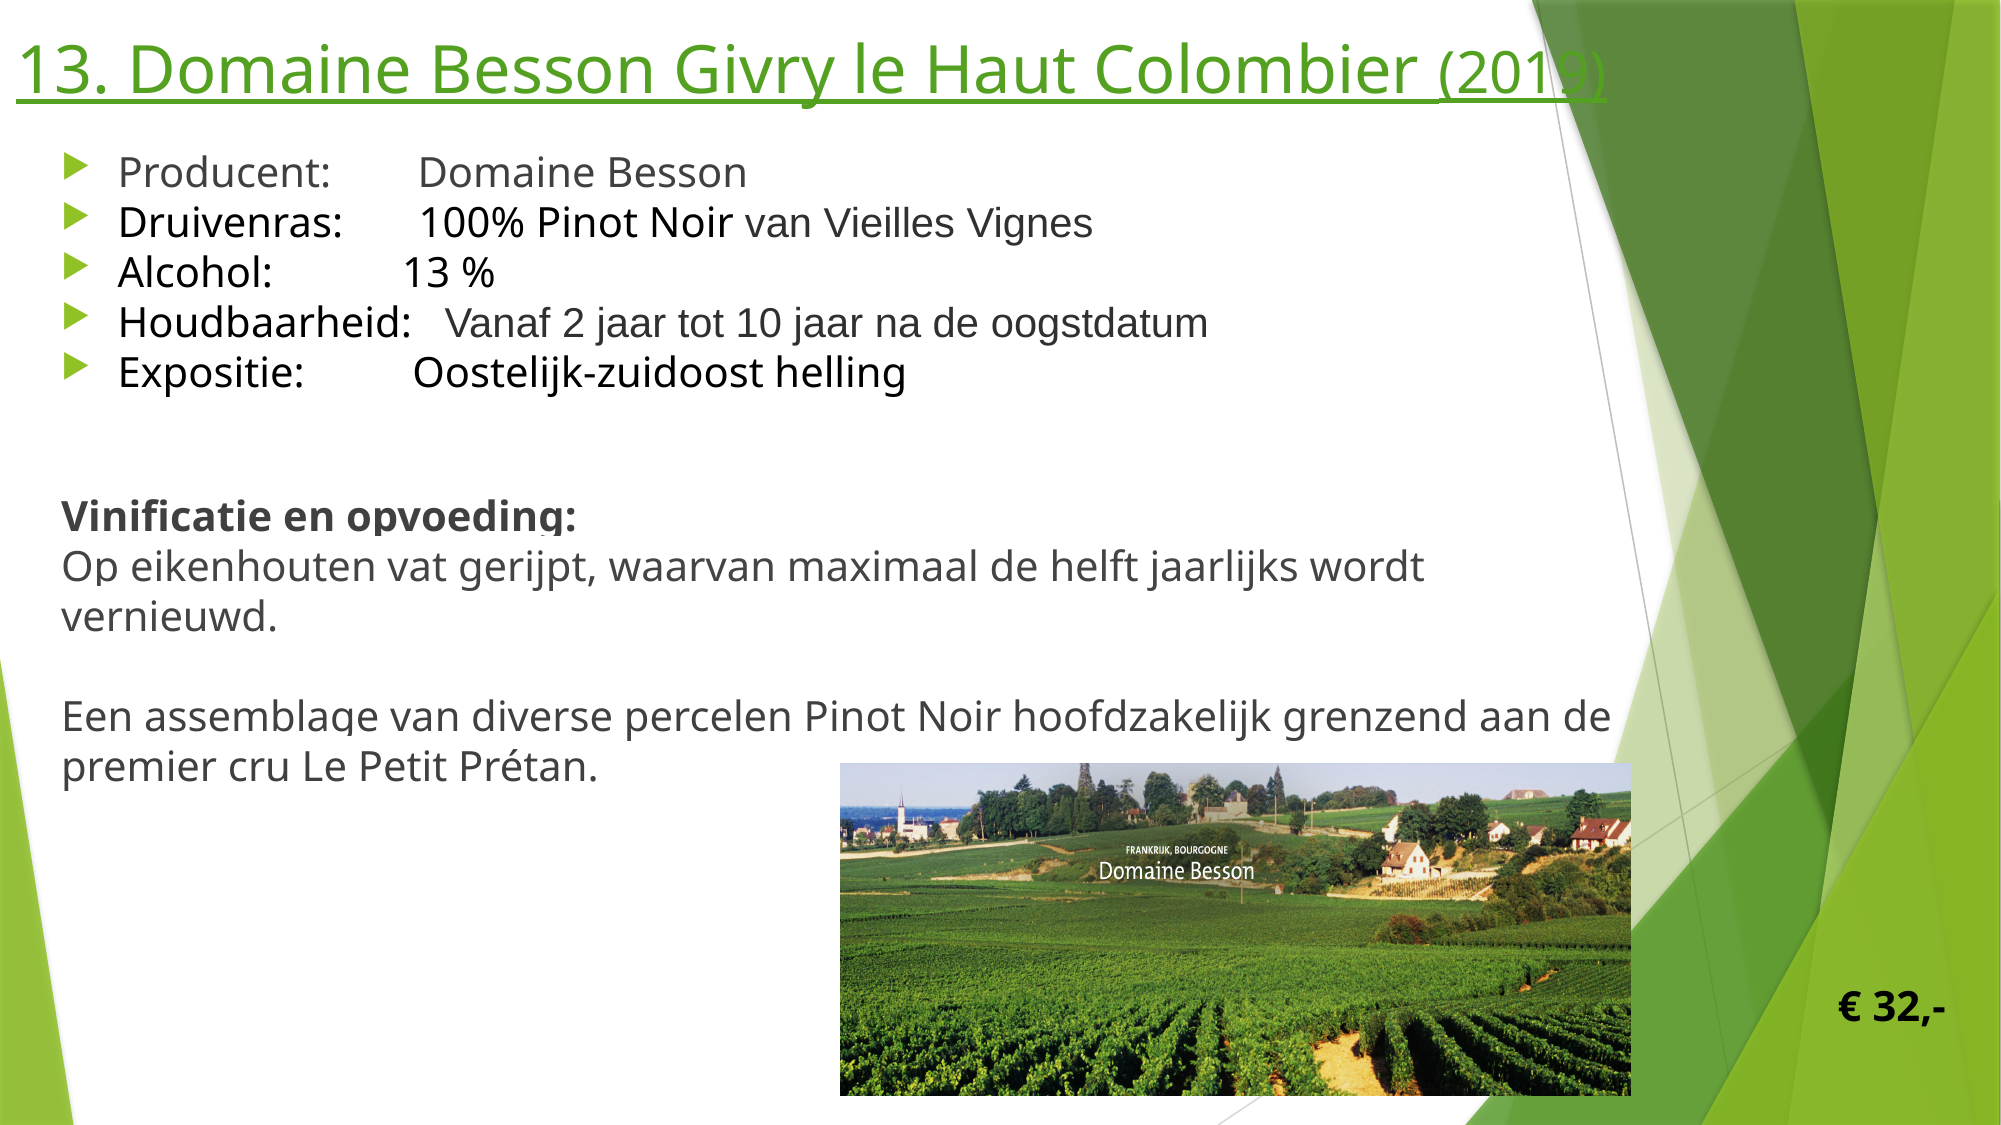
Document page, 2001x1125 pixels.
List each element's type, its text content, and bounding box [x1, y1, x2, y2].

list Producent: Domaine Besson Druivenras: 100% Pinot Noir van Vieilles Vignes Alcohol: 13 % Houdbaarheid: Vanaf 2 jaar tot 10 jaar na de oogstdatum Expositie: Oostelijk-zuidoost helling [46, 138, 1403, 444]
title 13. Domaine Besson Givry le Haut Colombier (2019) [1, 19, 1737, 127]
picture [839, 762, 1632, 1097]
text_box Vinificatie en opvoeding: Op eikenhouten vat gerijpt, waarvan maximaal de helft jaarlijks wordt vernieuwd. Een assemblage van diverse percelen Pinot Noir hoofdzakelijk grenzend aan de premier cru Le Petit Prétan. [45, 481, 1694, 797]
text_box € 32,- [1822, 972, 1981, 1038]
